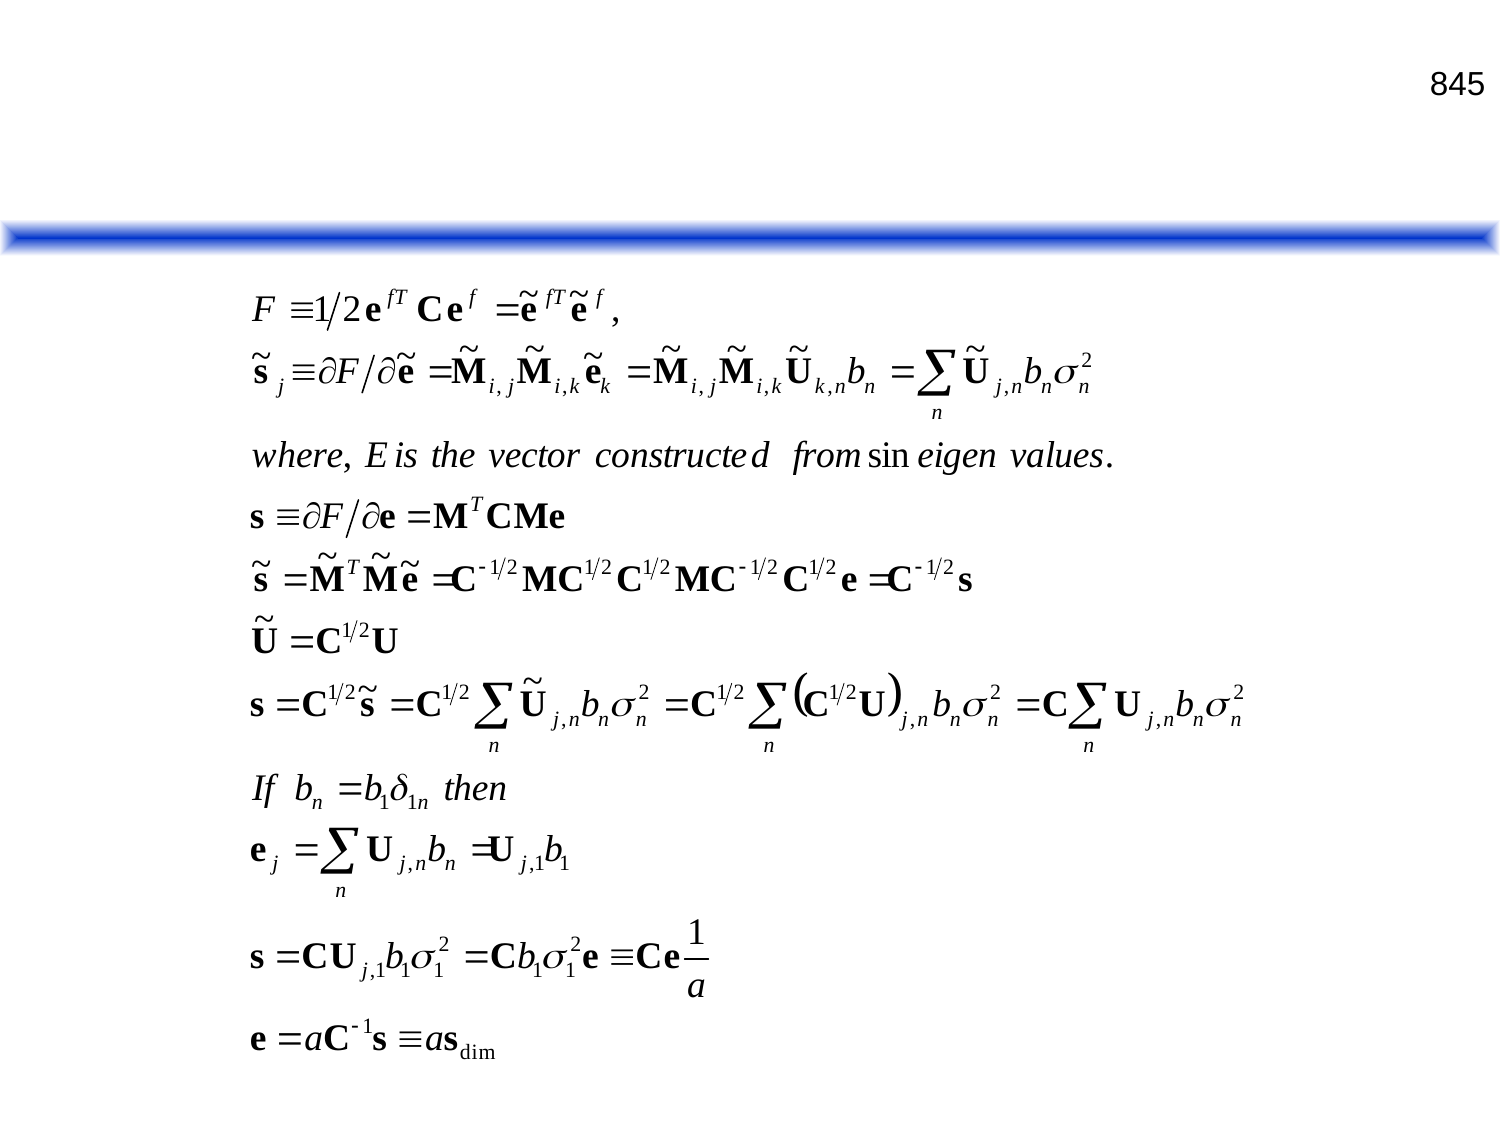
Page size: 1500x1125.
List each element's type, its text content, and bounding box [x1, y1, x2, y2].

text_box [0, 219, 1500, 256]
text_box 845 [1399, 54, 1500, 110]
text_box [244, 278, 1255, 1070]
